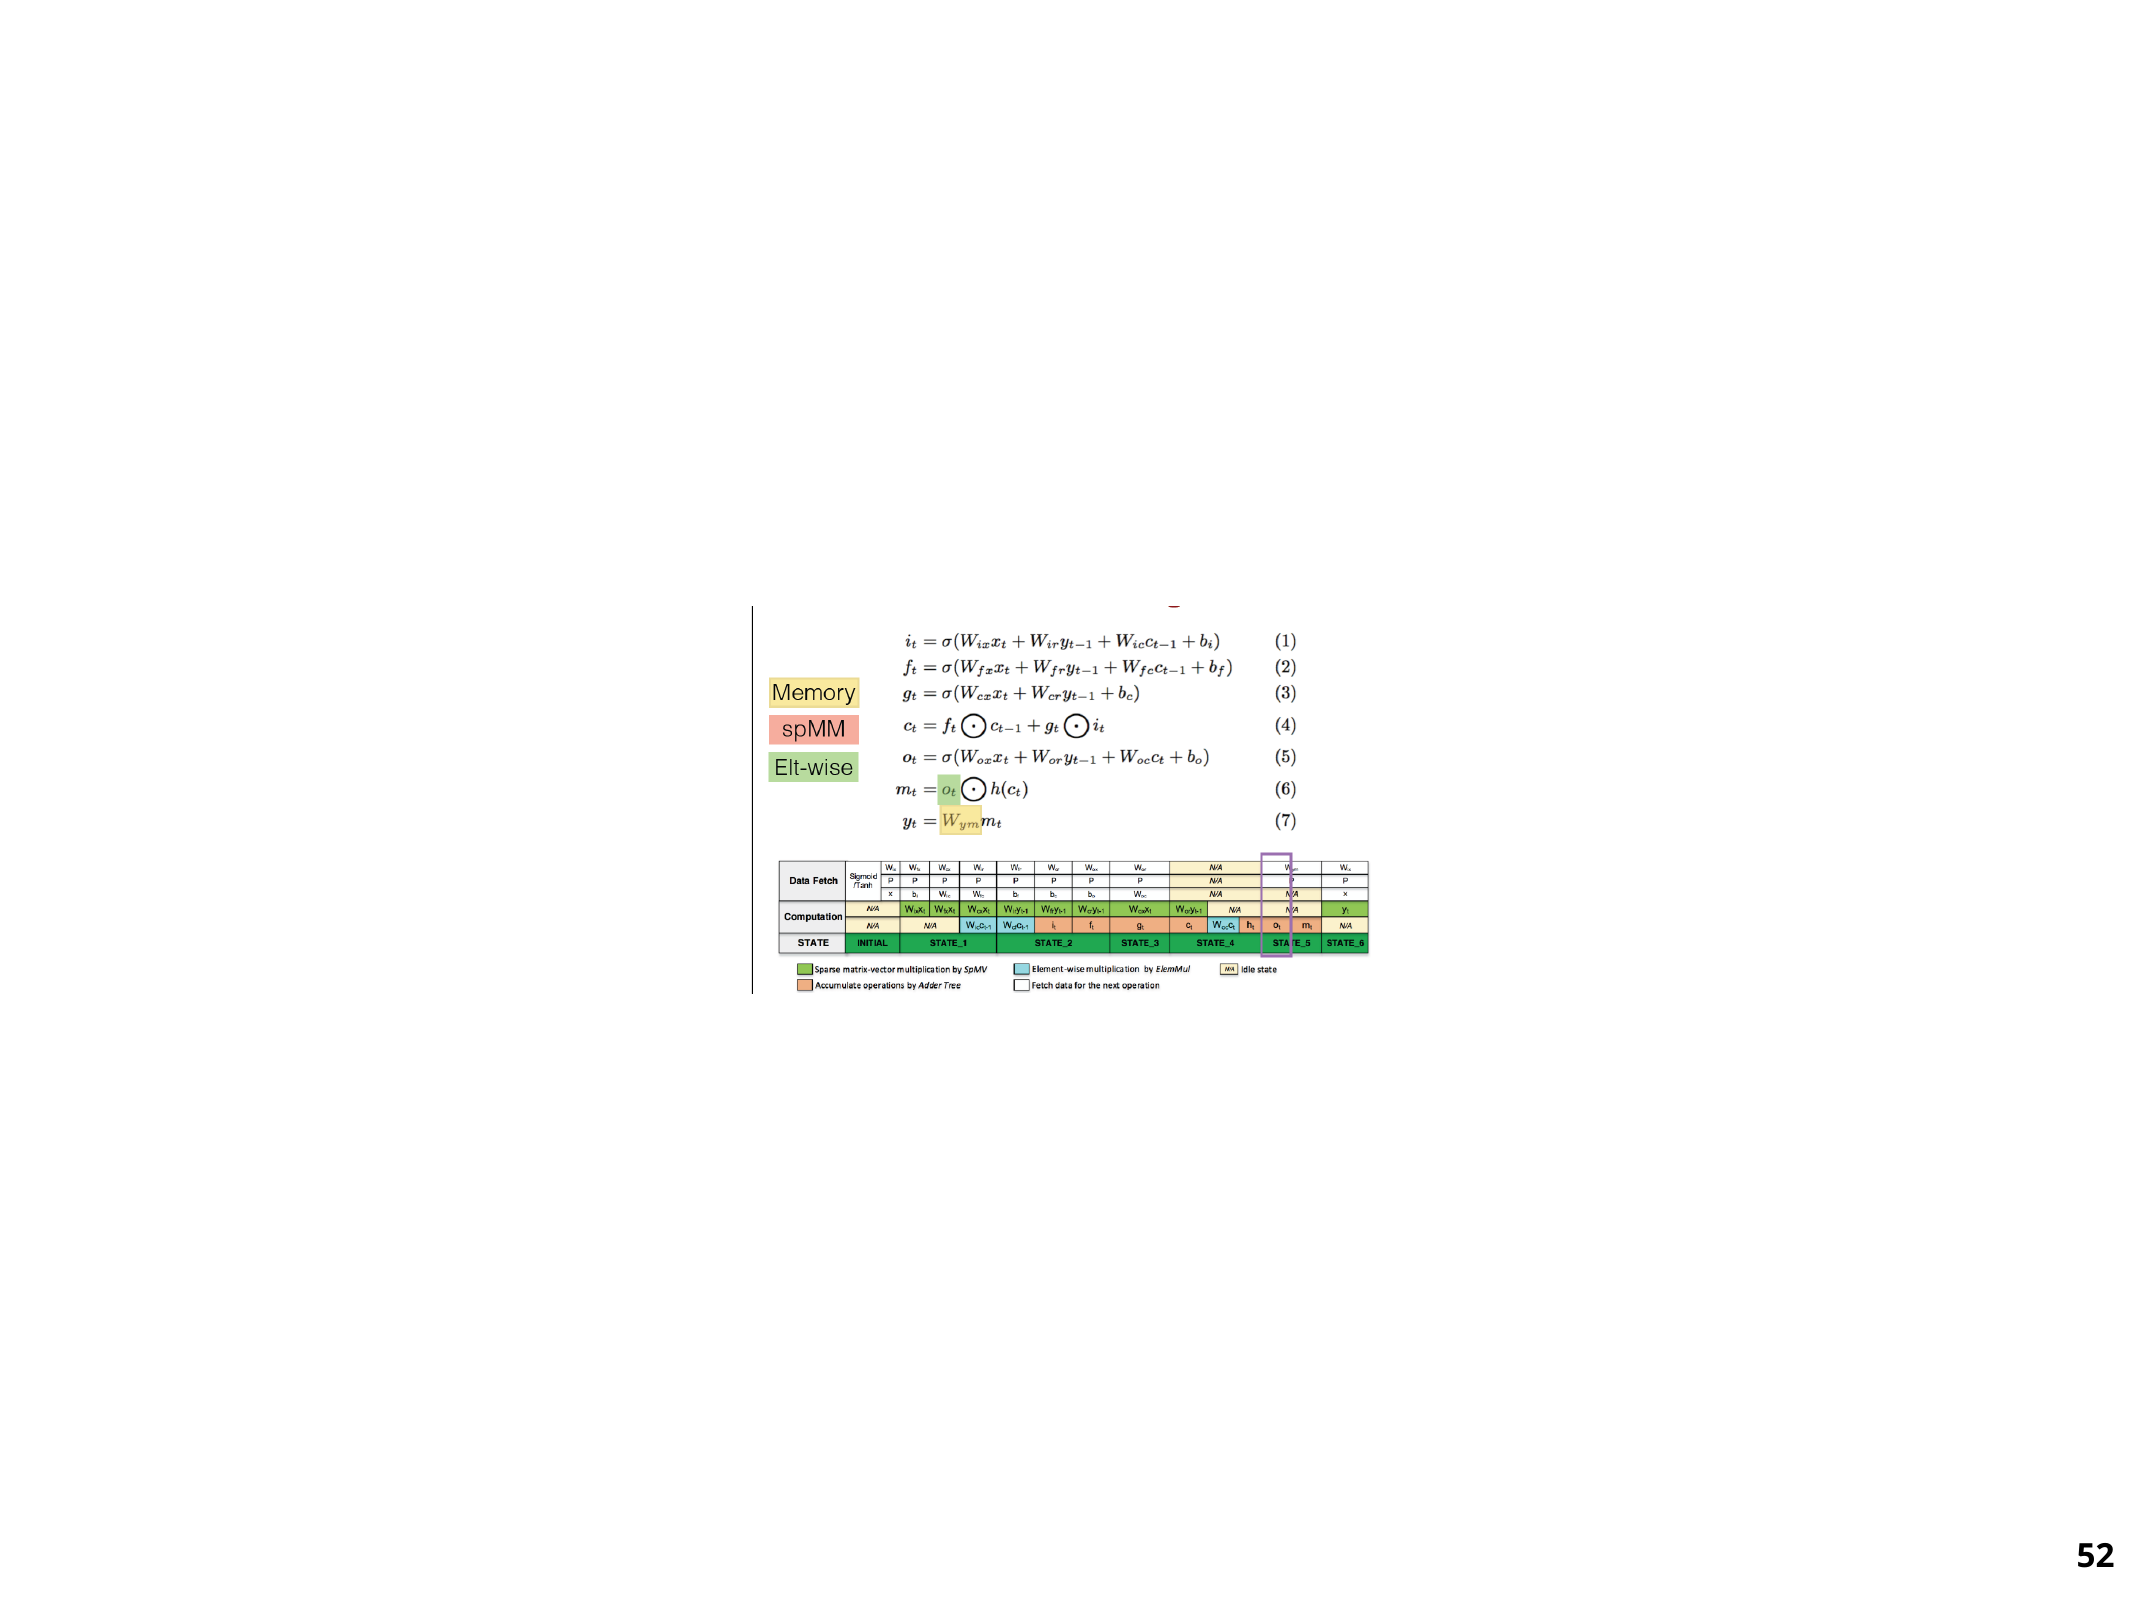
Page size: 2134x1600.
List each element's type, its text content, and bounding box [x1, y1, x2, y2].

slide_number 52 [1632, 1514, 2130, 1600]
picture [751, 606, 1382, 994]
